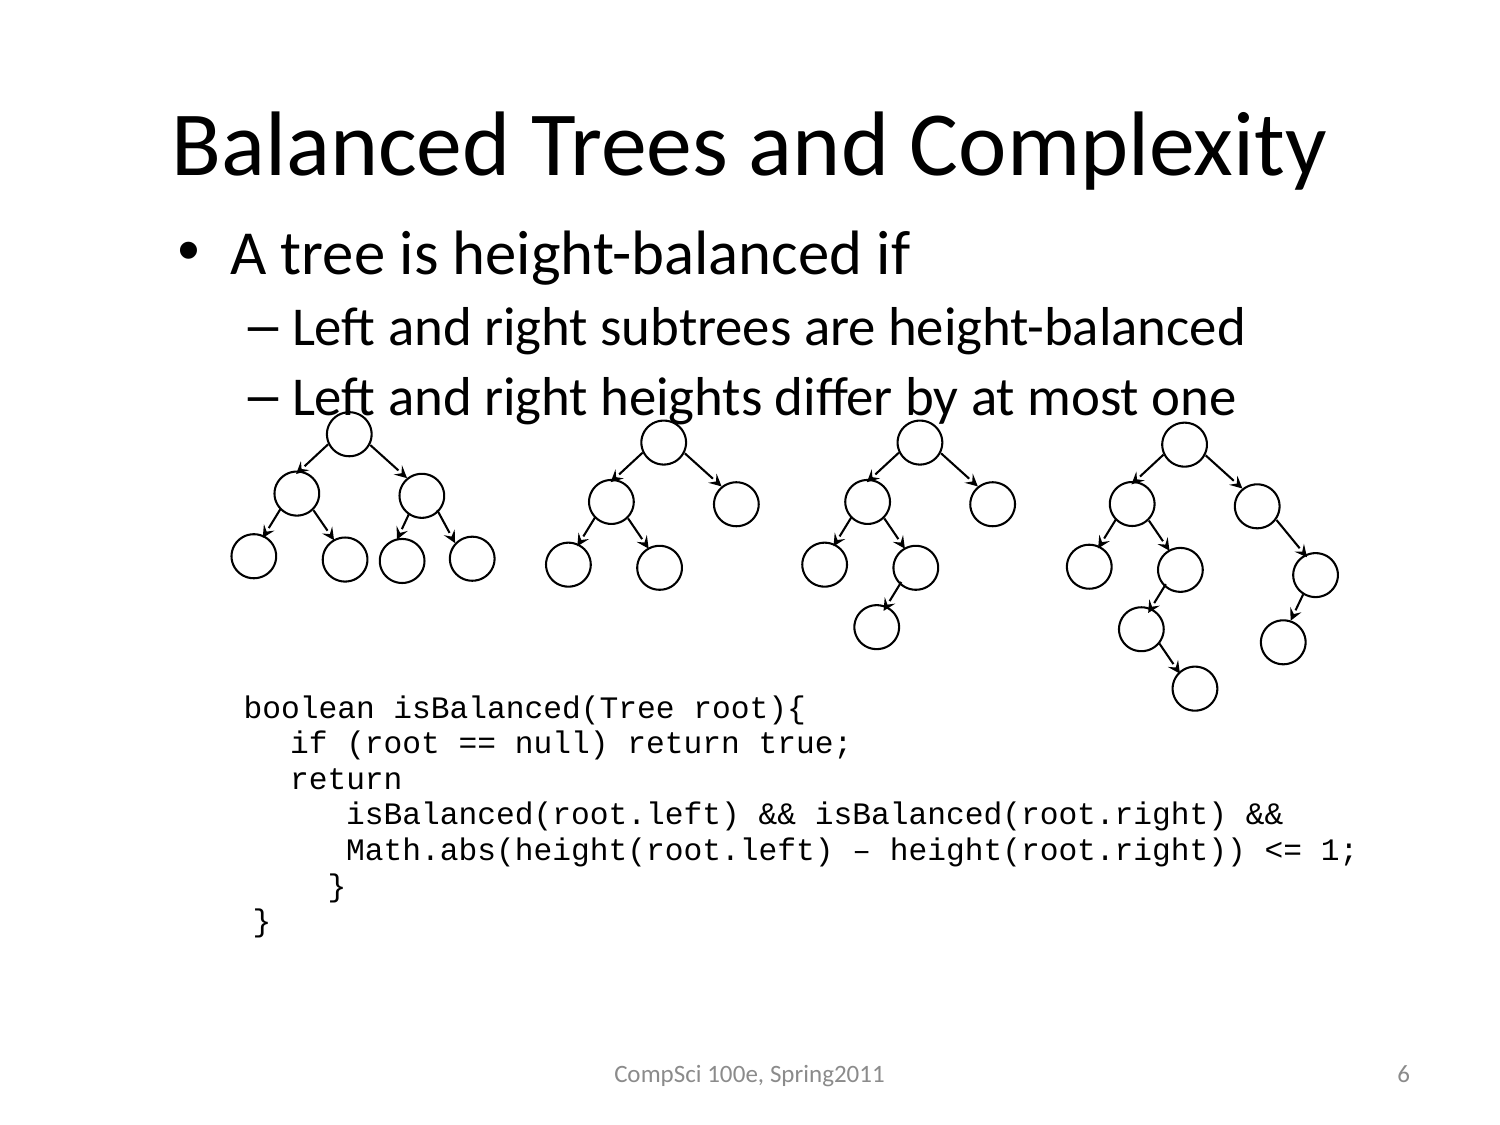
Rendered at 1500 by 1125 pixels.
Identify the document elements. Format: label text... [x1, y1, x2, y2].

slide_number 6 [1074, 1042, 1425, 1103]
title Balanced Trees and Complexity [75, 45, 1425, 233]
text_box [231, 411, 495, 584]
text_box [802, 420, 1016, 650]
list A tree is height-balanced if Left and right subtrees are height-balanced Left and right heights differ by at most one boolean isBalanced(Tree root){ if (root == null) return true; return isBalanced(root.left) && isBalanced(root.right) && Math.abs(height(root.left) – height(root.right)) <= 1; } } [162, 212, 1463, 950]
footer CompSci 100e, Spring2011 [512, 1042, 988, 1103]
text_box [1066, 422, 1339, 711]
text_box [545, 420, 760, 590]
